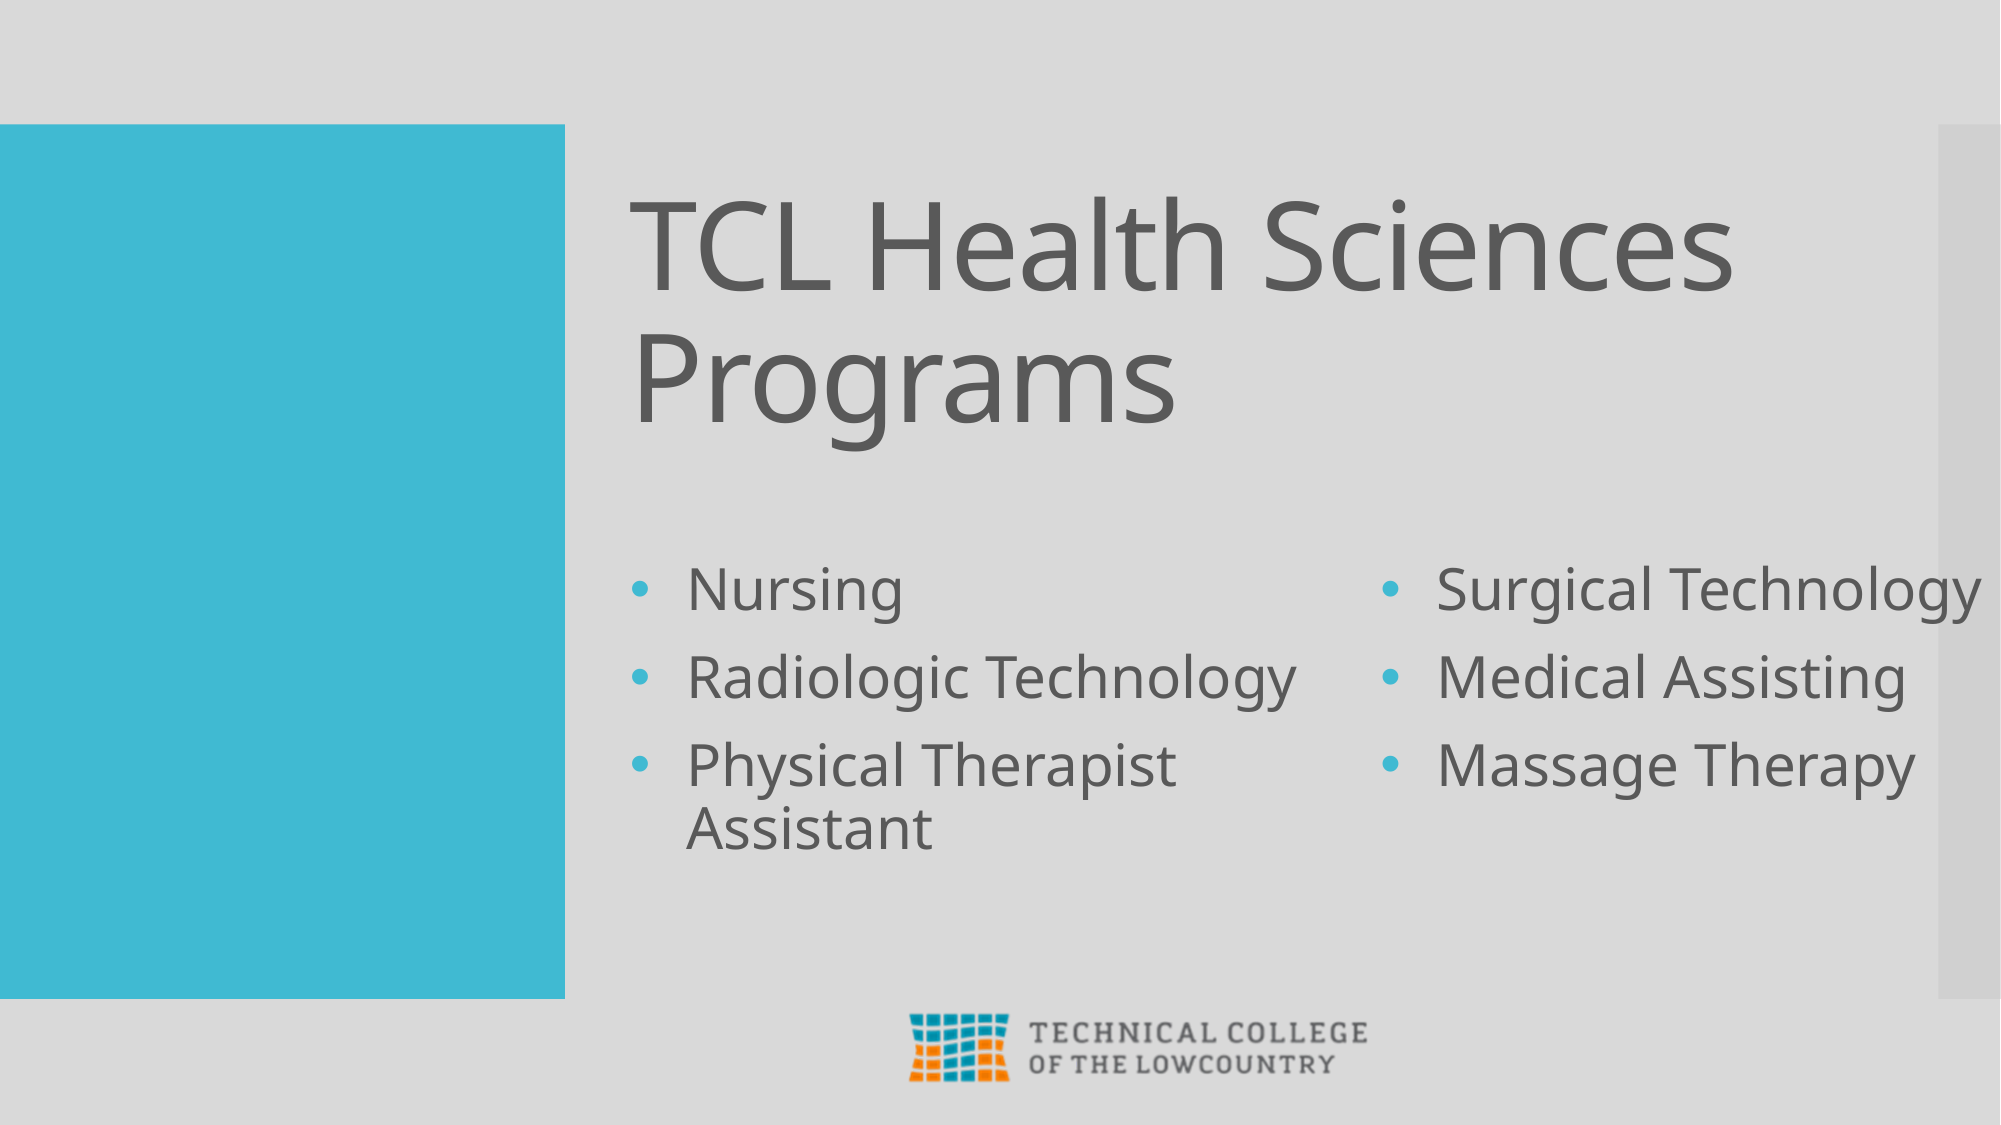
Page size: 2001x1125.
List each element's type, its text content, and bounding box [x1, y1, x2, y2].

title TCL Health Sciences Programs [614, 121, 1815, 457]
list Nursing Radiologic Technology Physical Therapist Assistant Surgical Technology Medical Assisting Massage Therapy [614, 552, 2000, 865]
picture [891, 1004, 1384, 1091]
